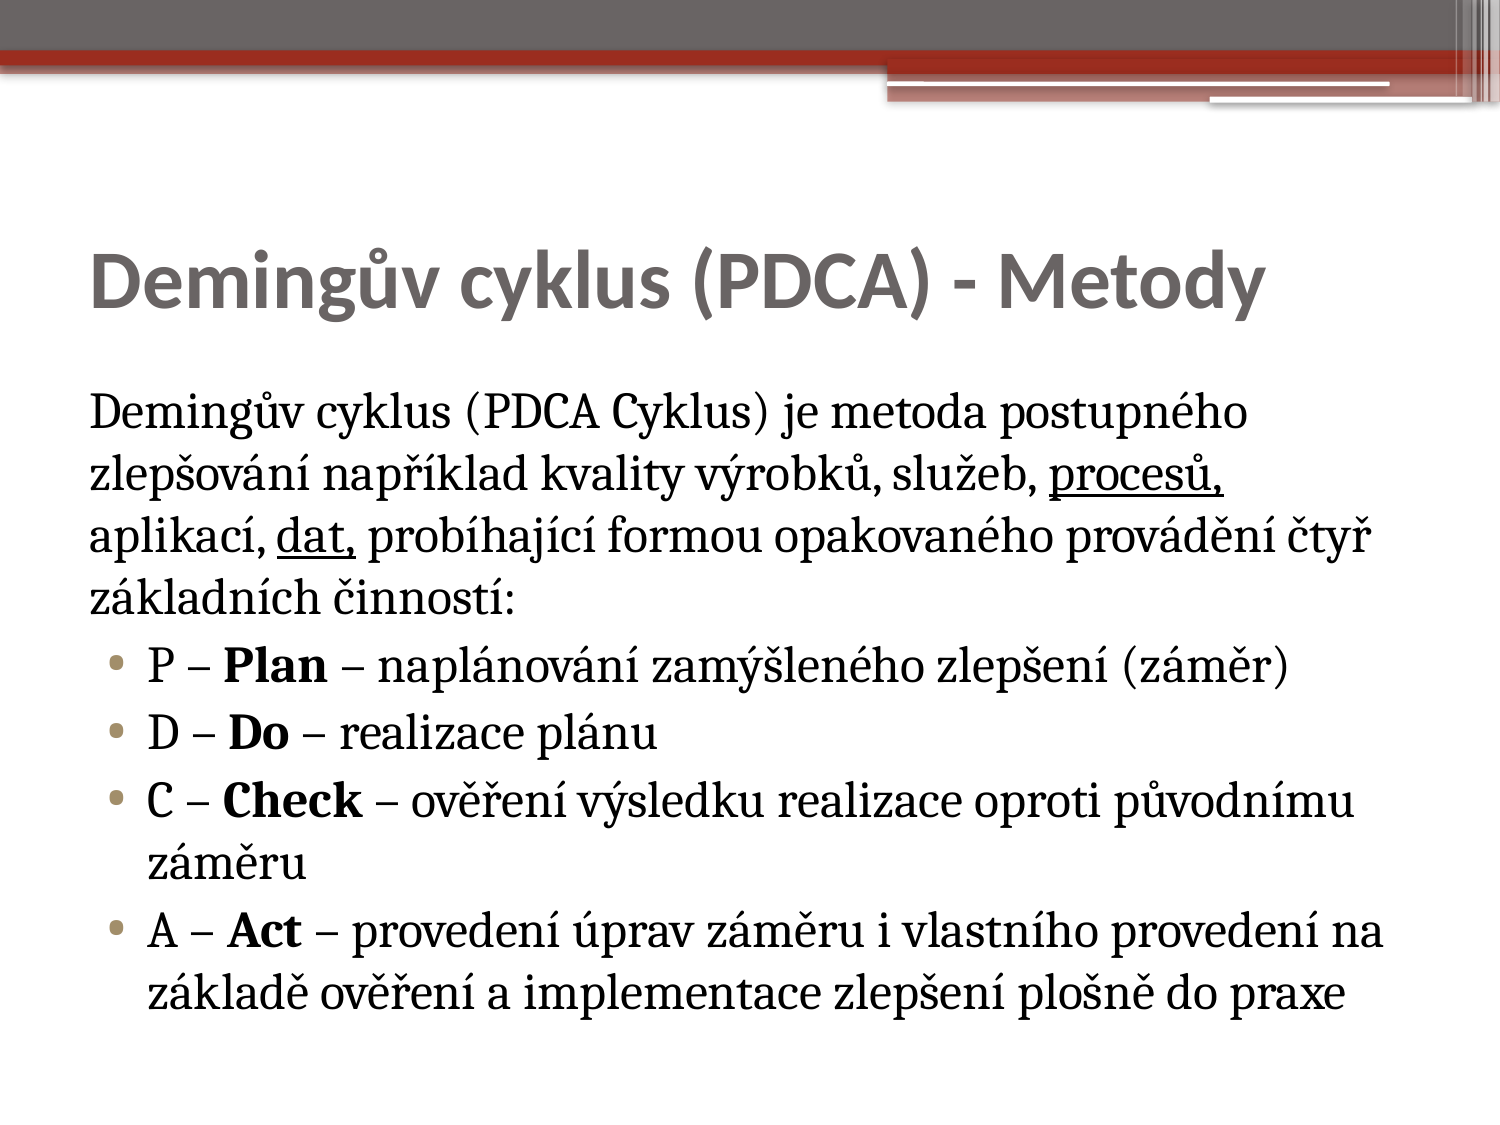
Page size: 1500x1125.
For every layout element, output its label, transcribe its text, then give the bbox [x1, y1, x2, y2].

list Demingův cyklus (PDCA Cyklus) je metoda postupného zlepšování například kvality výrobků, služeb, procesů, aplikací, dat, probíhající formou opakovaného provádění čtyř základních činností: P – Plan – naplánování zamýšleného zlepšení (záměr) D – Do – realizace plánu C – Check – ověření výsledku realizace oproti původnímu záměru A – Act – provedení úprav záměru i vlastního provedení na základě ověření a implementace zlepšení plošně do praxe [75, 368, 1425, 1079]
title Demingův cyklus (PDCA) - Metody [75, 187, 1425, 363]
